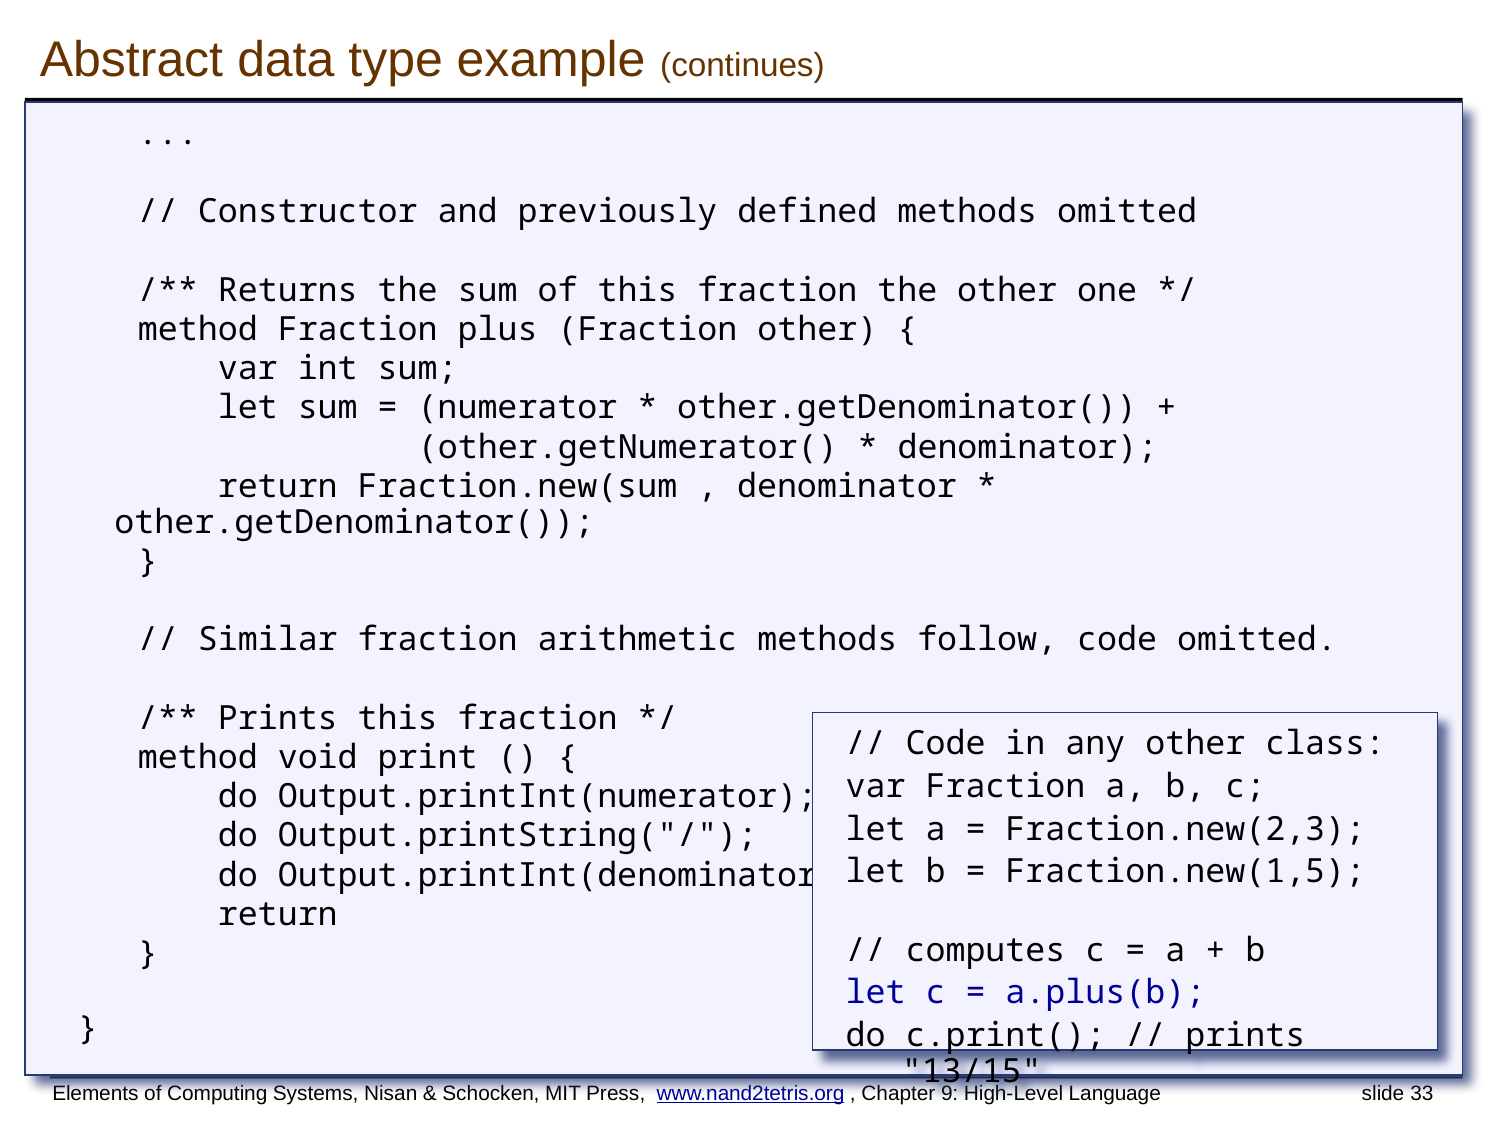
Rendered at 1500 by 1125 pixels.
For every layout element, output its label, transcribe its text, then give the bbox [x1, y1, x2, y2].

text_box ... // Constructor and previously defined methods omitted /** Returns the sum of this fraction the other one */ method Fraction plus (Fraction other) { var int sum; let sum = (numerator * other.getDenominator()) + (other.getNumerator() * denominator); return Fraction.new(sum , denominator * other.getDenominator()); } // Similar fraction arithmetic methods follow, code omitted. /** Prints this fraction */ method void print () { do Output.printInt(numerator); do Output.printString("/"); do Output.printInt(denominator); return } } [24, 102, 1463, 1075]
title Abstract data type example (continues) [24, 12, 1463, 100]
text_box // Code in any other class: var Fraction a, b, c; let a = Fraction.new(2,3); let b = Fraction.new(1,5); // computes c = a + b let c = a.plus(b); do c.print(); // prints "13/15" [812, 712, 1438, 1050]
